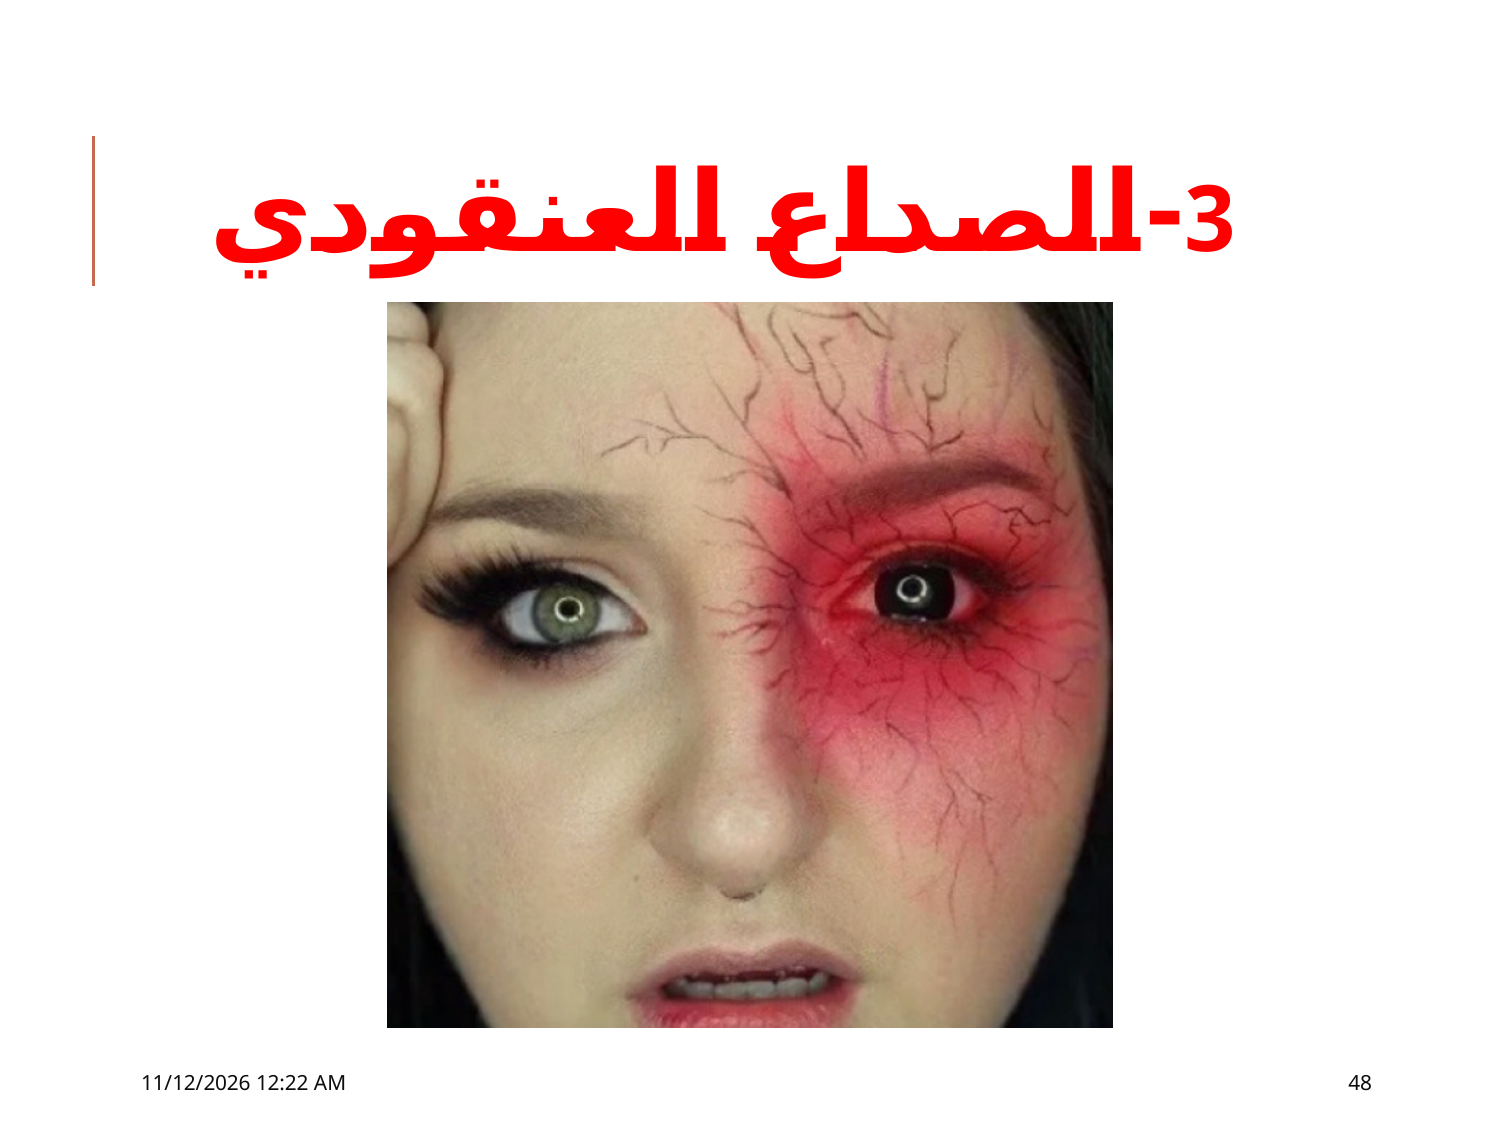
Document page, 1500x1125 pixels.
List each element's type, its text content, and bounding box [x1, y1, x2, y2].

slide_number 30 تشرين الثاني، 18 [126, 1061, 392, 1107]
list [387, 302, 1113, 1028]
slide_number 48 [1333, 1061, 1454, 1107]
title 3-الصداع العنقودي [126, 96, 1322, 342]
